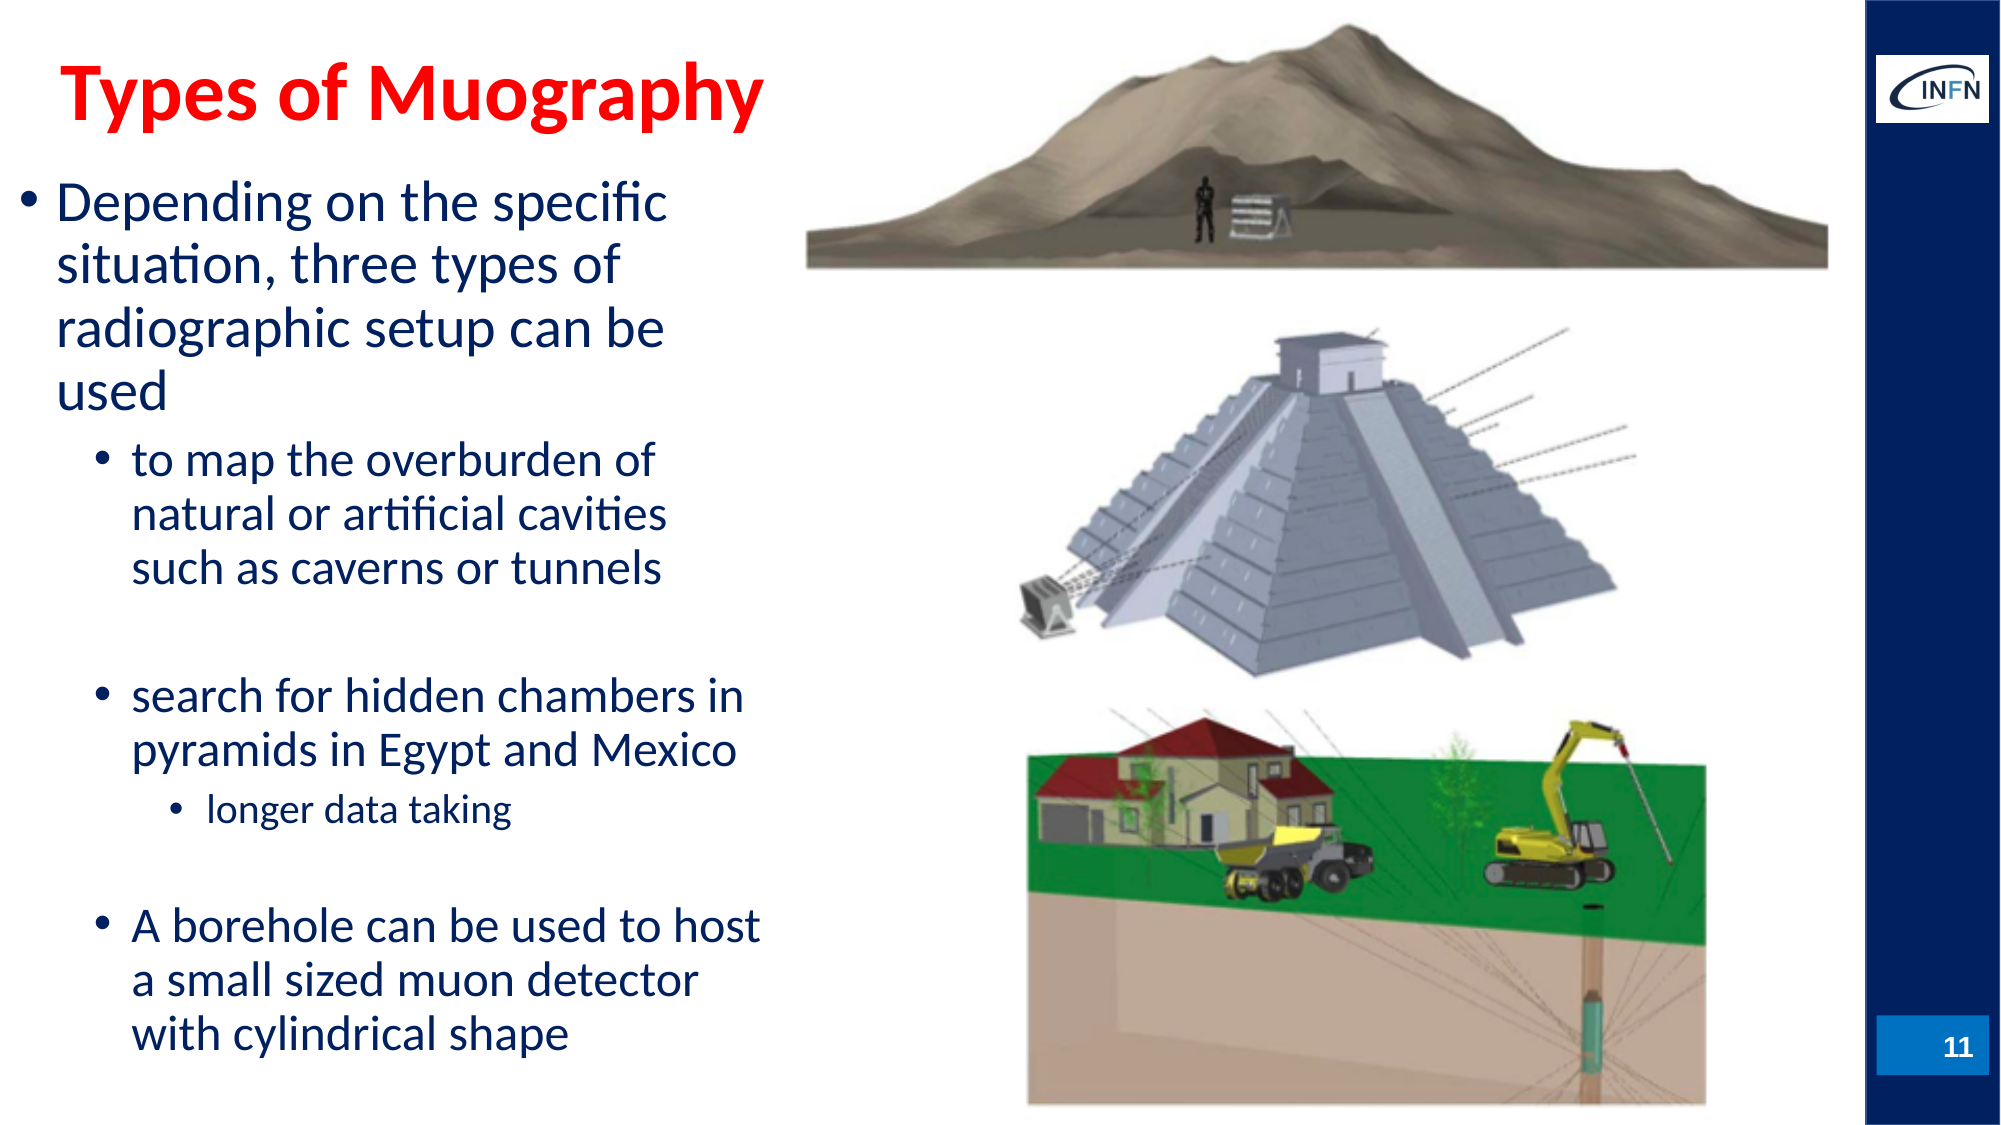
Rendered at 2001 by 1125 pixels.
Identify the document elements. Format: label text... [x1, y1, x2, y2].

list Depending on the specific situation, three types of radiographic setup can be used to map the overburden of natural or artificial cavities such as caverns or tunnels search for hidden chambers in pyramids in Egypt and Mexico longer data taking A borehole can be used to host a small sized muon detector with cylindrical shape [4, 163, 777, 1125]
picture [794, 13, 1837, 1125]
title Types of Muography [45, 13, 794, 173]
slide_number 11 [1876, 1015, 1989, 1076]
picture [1876, 55, 1989, 123]
